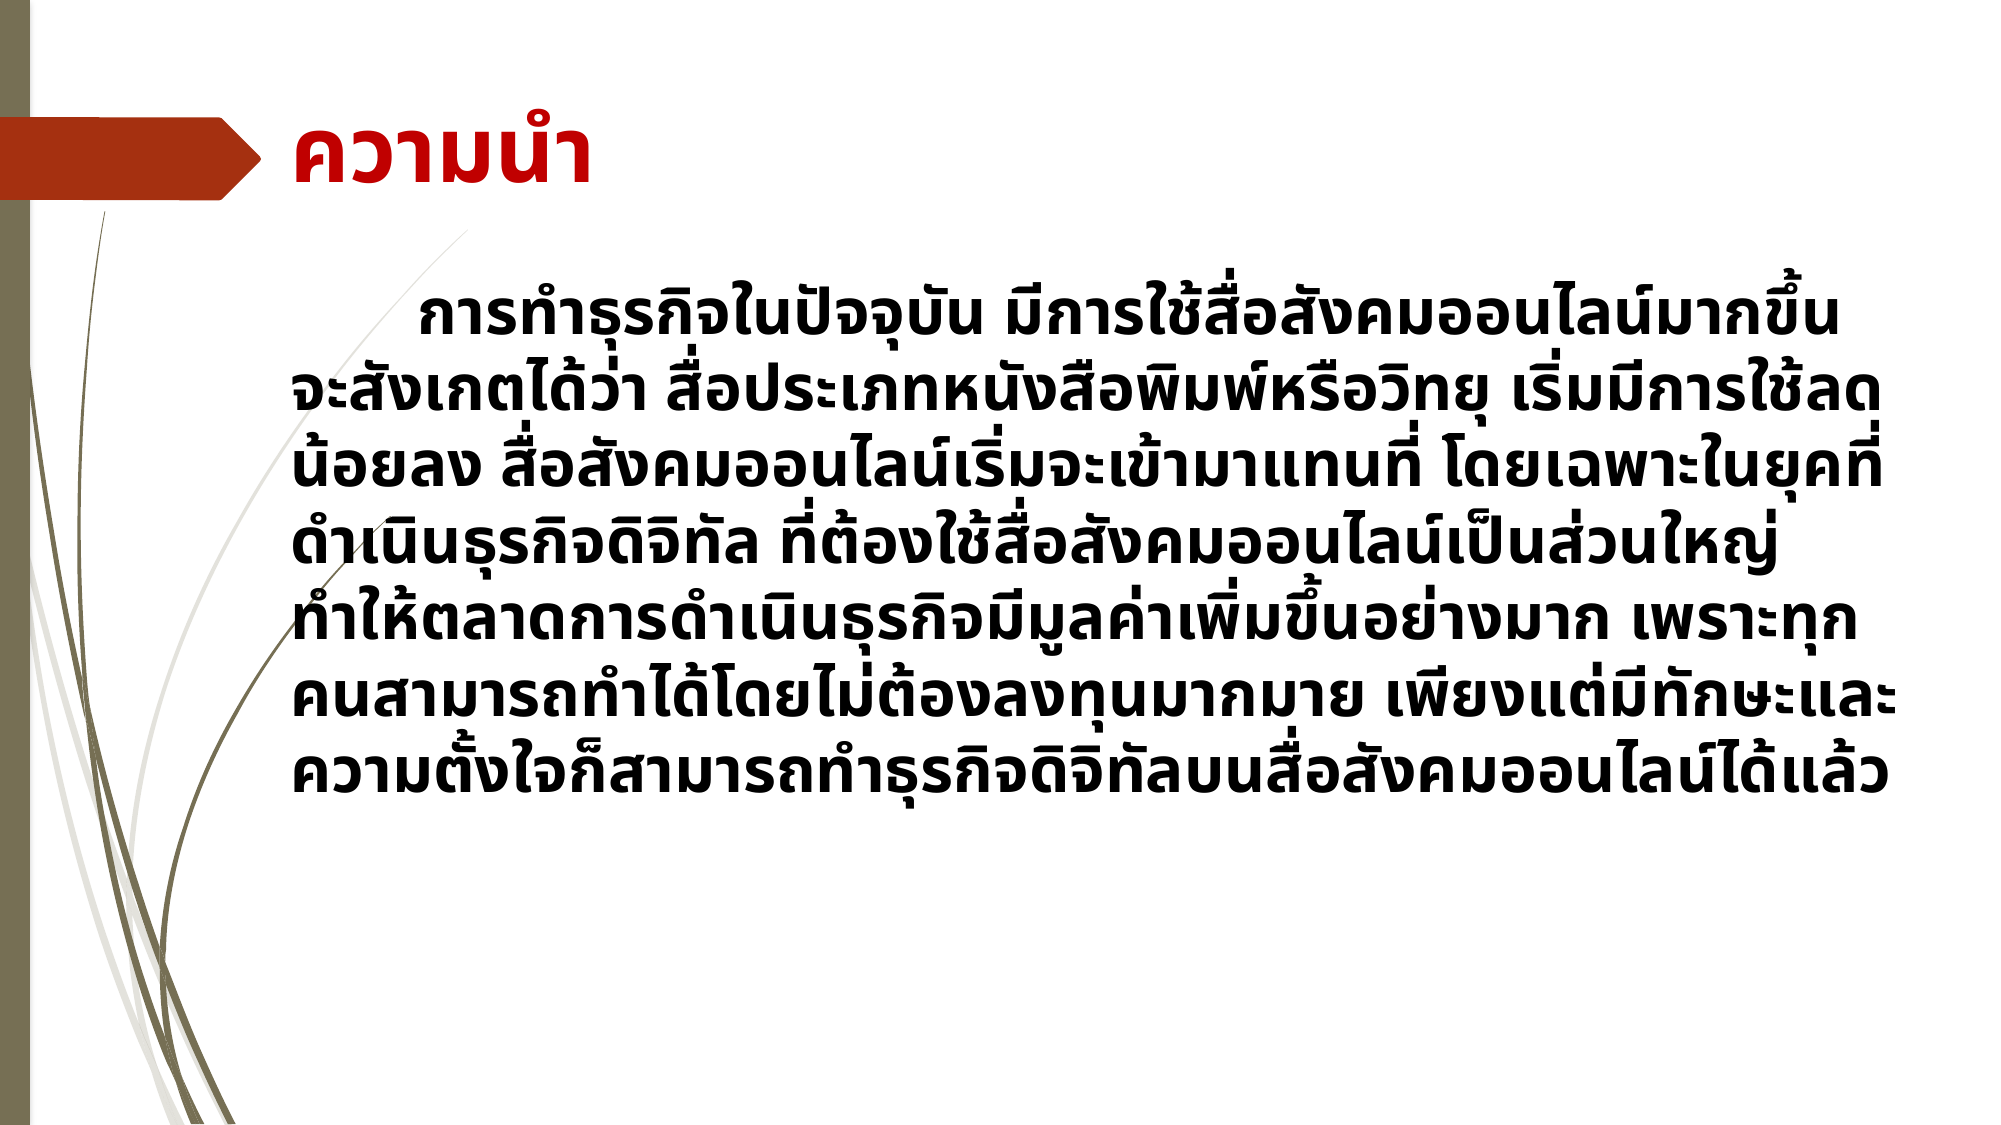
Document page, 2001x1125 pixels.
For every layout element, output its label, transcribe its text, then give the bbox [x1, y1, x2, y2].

title ความนำ [275, 83, 1738, 262]
list การทำธุรกิจในปัจจุบัน มีการใช้สื่อสังคมออนไลน์มากขึ้น จะสังเกตได้ว่า สื่อประเภทหนังสือพิมพ์หรือวิทยุ เริ่มมีการใช้ลดน้อยลง สื่อสังคมออนไลน์เริ่มจะเข้ามาแทนที่ โดยเฉพาะในยุคที่ดำเนินธุรกิจดิจิทัล ที่ต้องใช้สื่อสังคมออนไลน์เป็นส่วนใหญ่ ทำให้ตลาดการดำเนินธุรกิจมีมูลค่าเพิ่มขึ้นอย่างมาก เพราะทุกคนสามารถทำได้โดยไม่ต้องลงทุนมากมาย เพียงแต่มีทักษะและความตั้งใจก็สามารถทำธุรกิจดิจิทัลบนสื่อสังคมออนไลน์ได้แล้ว [275, 262, 1915, 883]
